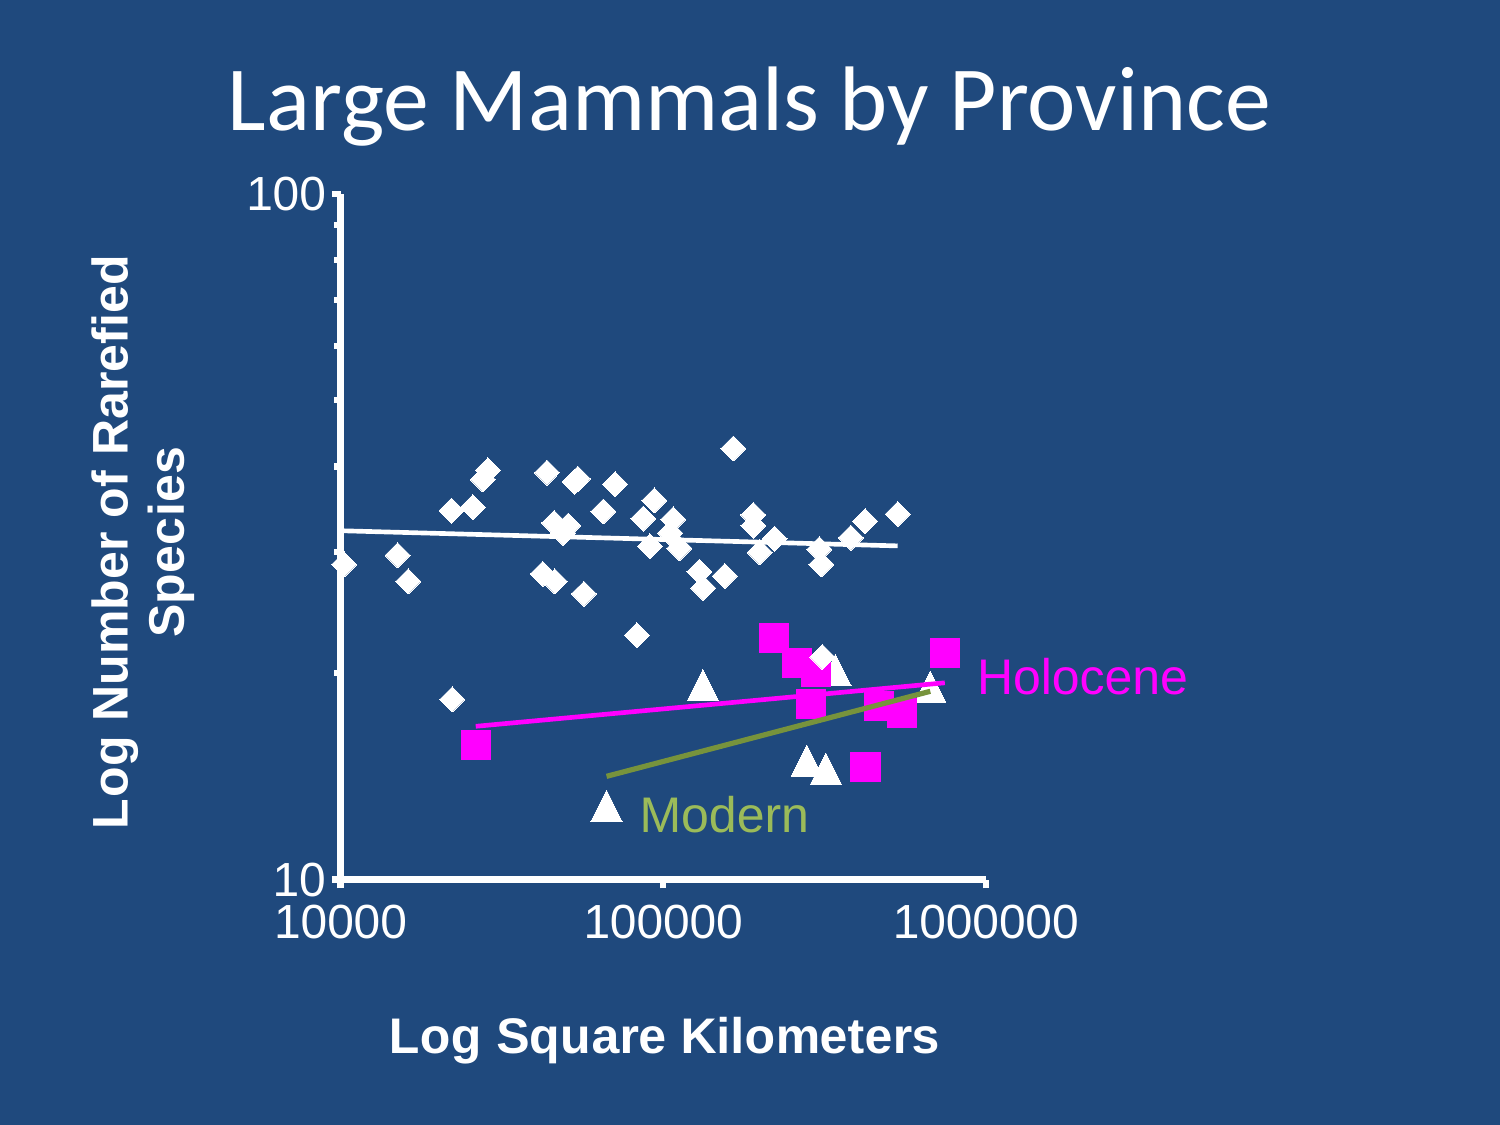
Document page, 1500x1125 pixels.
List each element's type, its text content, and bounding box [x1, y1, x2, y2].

chart [49, 137, 1459, 1096]
title Large Mammals by Province [75, 0, 1425, 136]
